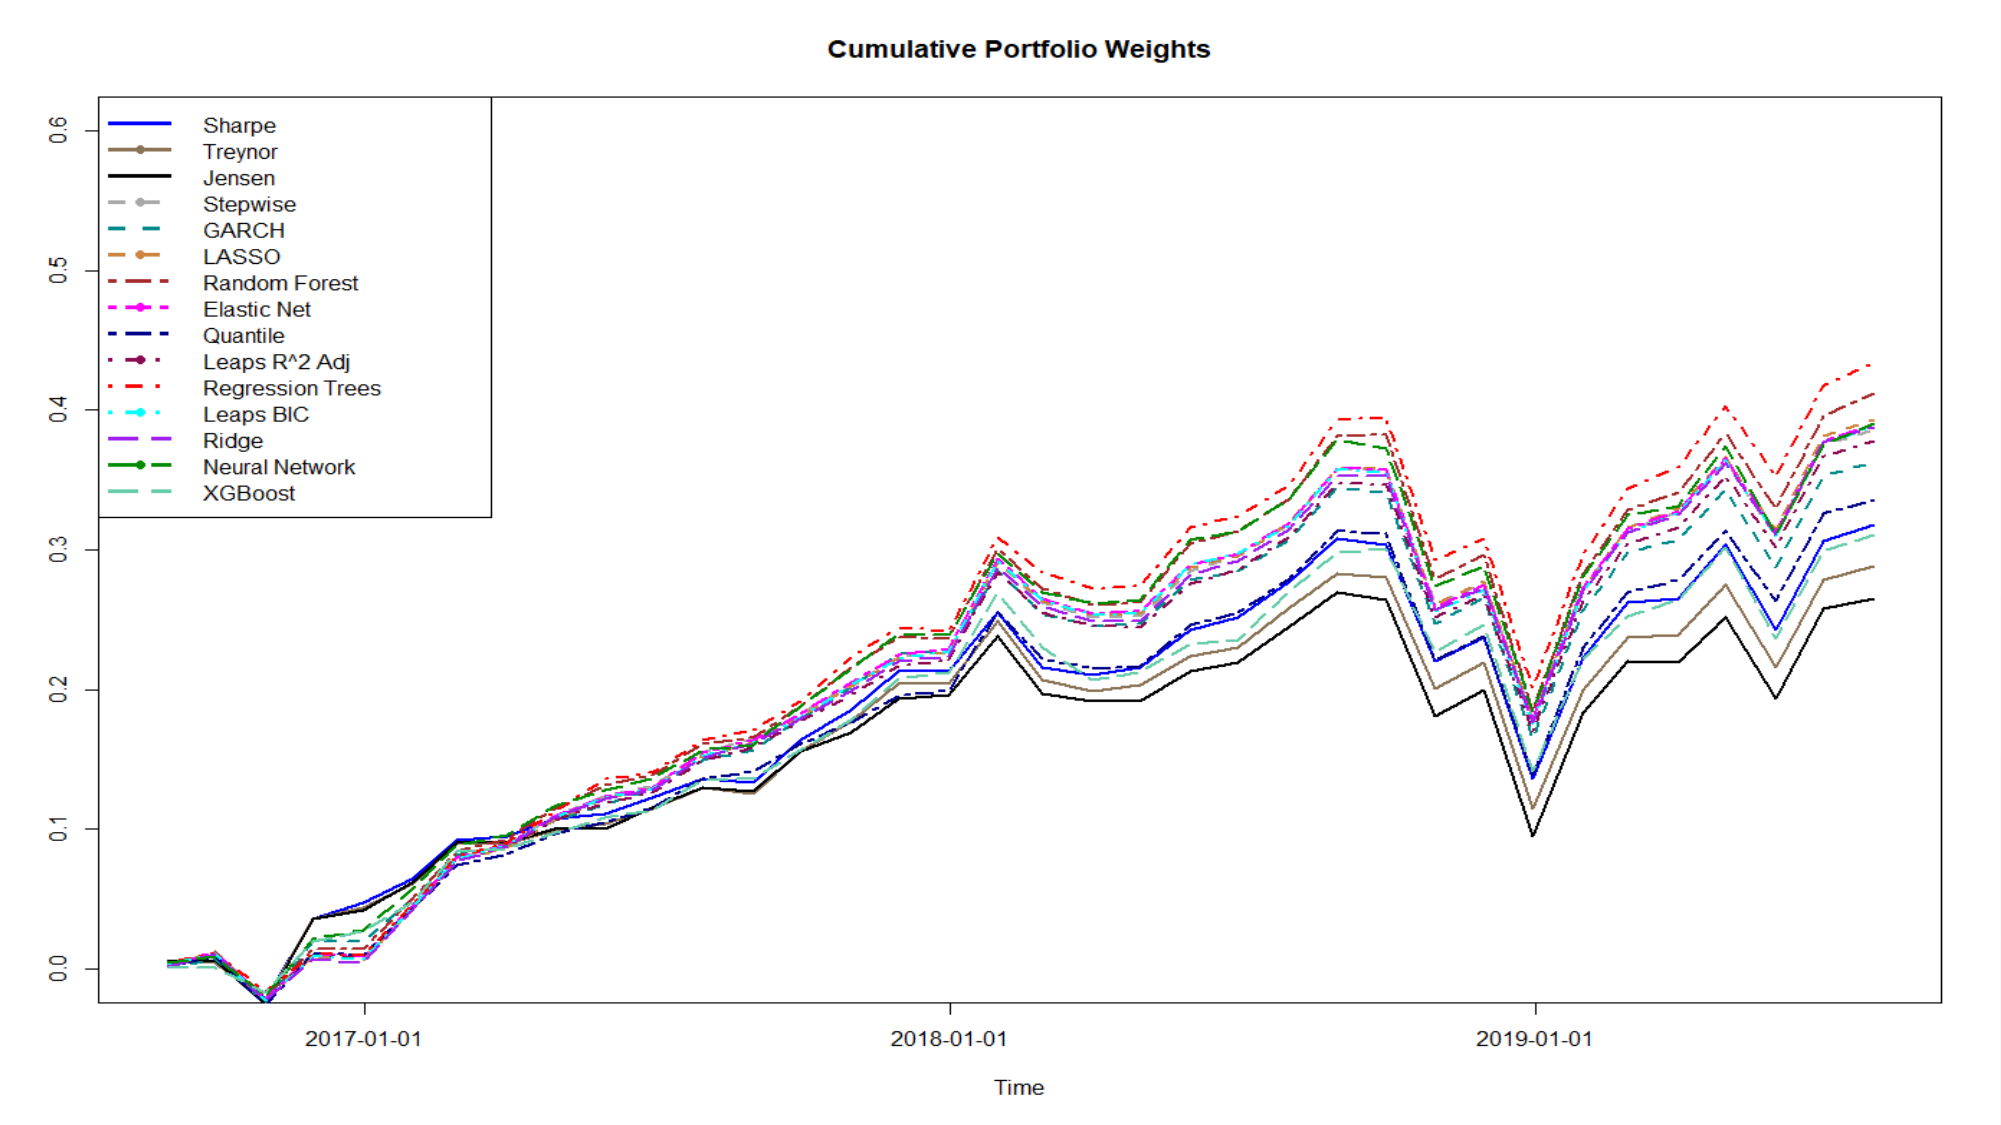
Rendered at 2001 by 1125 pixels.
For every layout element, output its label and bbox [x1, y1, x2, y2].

list [0, 0, 2000, 1125]
